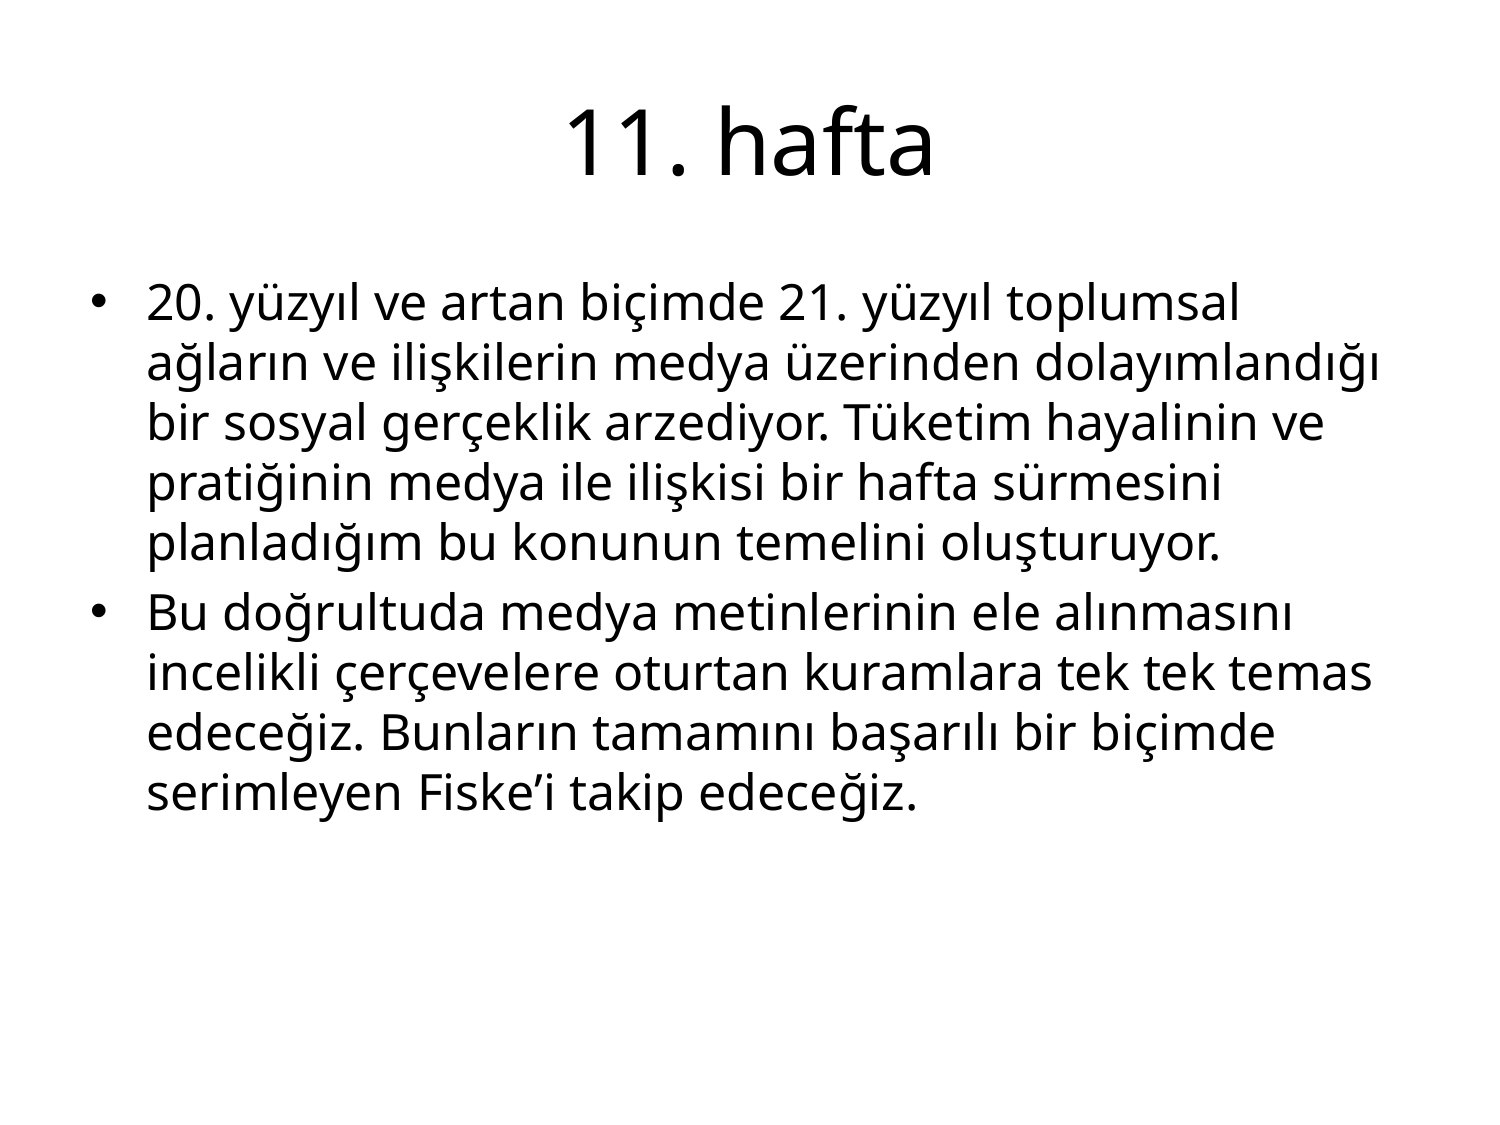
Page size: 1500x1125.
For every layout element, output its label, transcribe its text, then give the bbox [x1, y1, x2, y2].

title 11. hafta [75, 45, 1425, 233]
list 20. yüzyıl ve artan biçimde 21. yüzyıl toplumsal ağların ve ilişkilerin medya üzerinden dolayımlandığı bir sosyal gerçeklik arzediyor. Tüketim hayalinin ve pratiğinin medya ile ilişkisi bir hafta sürmesini planladığım bu konunun temelini oluşturuyor. Bu doğrultuda medya metinlerinin ele alınmasını incelikli çerçevelere oturtan kuramlara tek tek temas edeceğiz. Bunların tamamını başarılı bir biçimde serimleyen Fiske’i takip edeceğiz. [75, 262, 1425, 1005]
